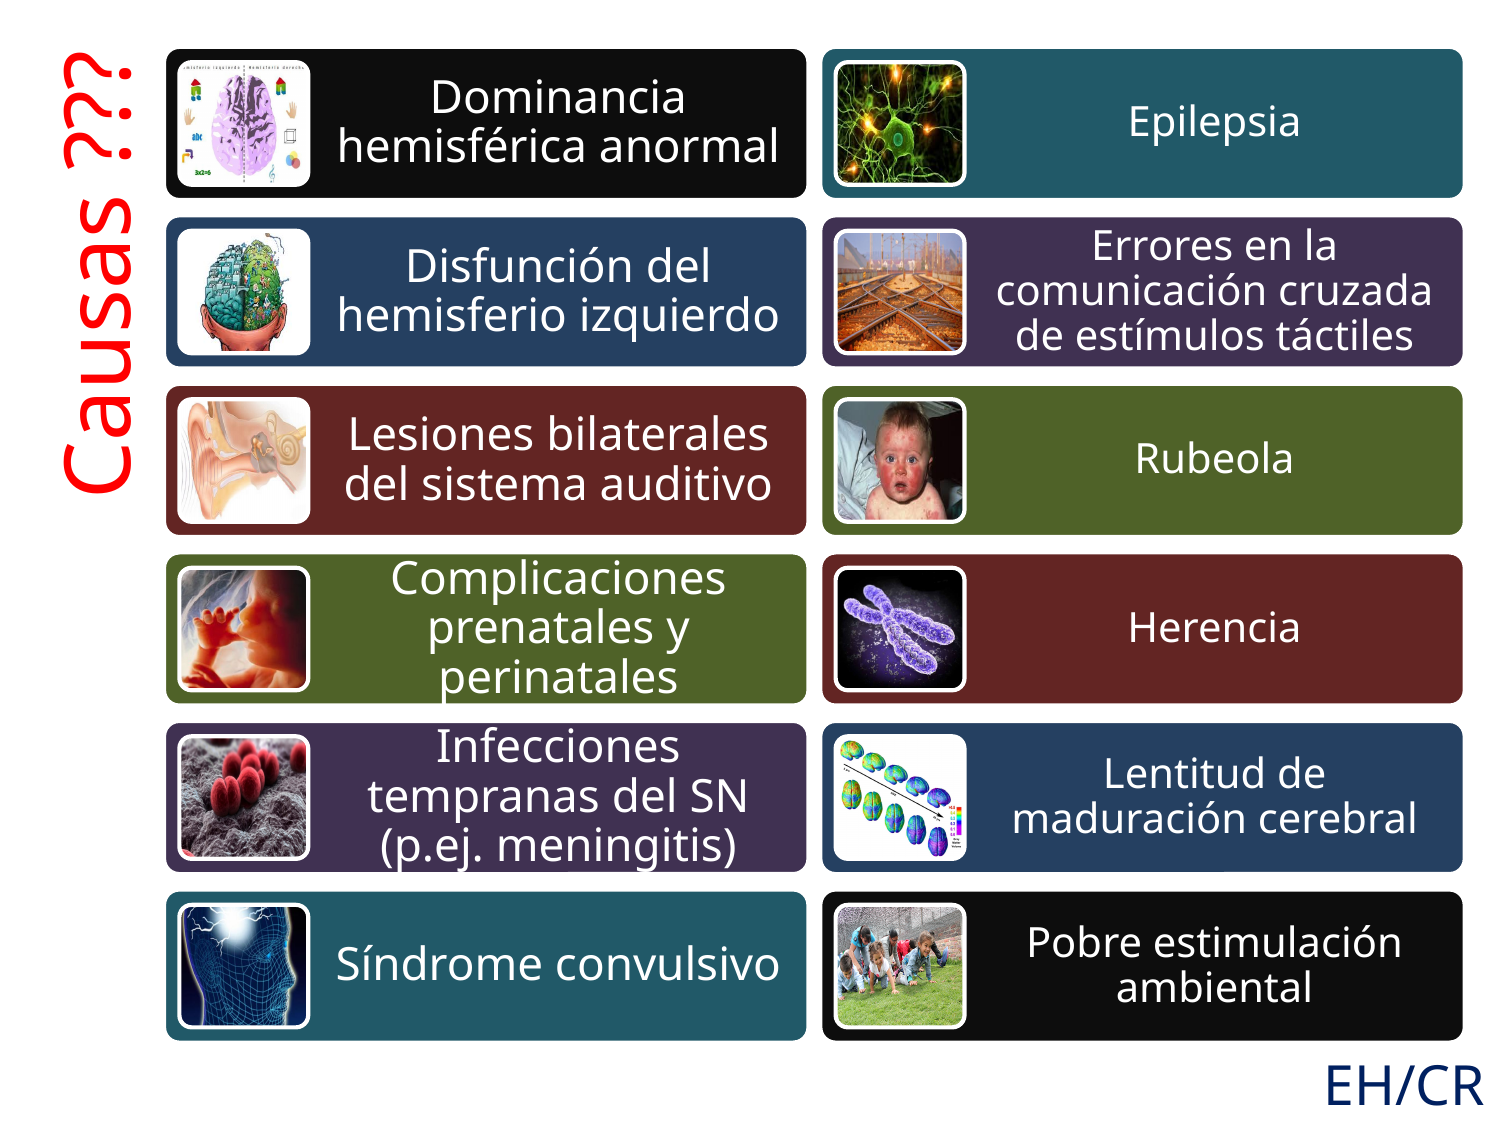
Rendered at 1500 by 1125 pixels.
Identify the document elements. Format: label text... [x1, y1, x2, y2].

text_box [820, 46, 1466, 1044]
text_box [163, 46, 809, 1044]
title Causas ??? [0, 0, 188, 551]
text_box EH/CR [1305, 1042, 1500, 1125]
